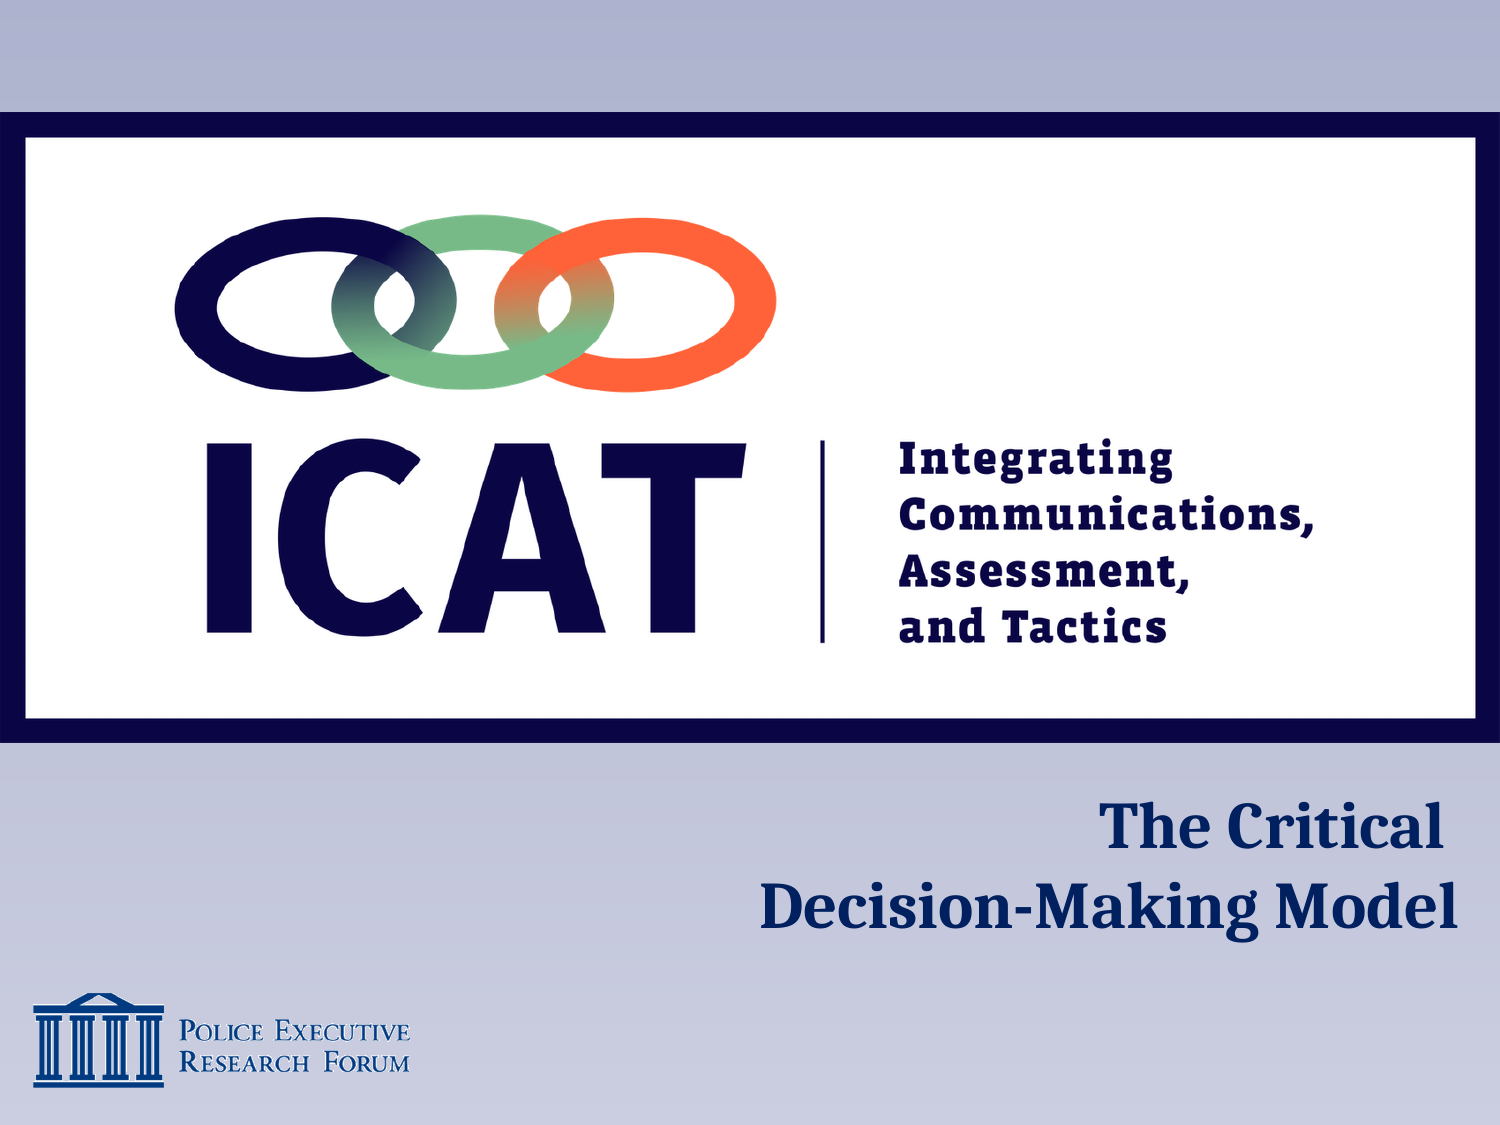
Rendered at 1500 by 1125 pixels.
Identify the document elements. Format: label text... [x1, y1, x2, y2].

picture [0, 112, 1500, 743]
text_box The Critical Decision-Making Model [512, 774, 1475, 950]
picture [24, 987, 419, 1093]
